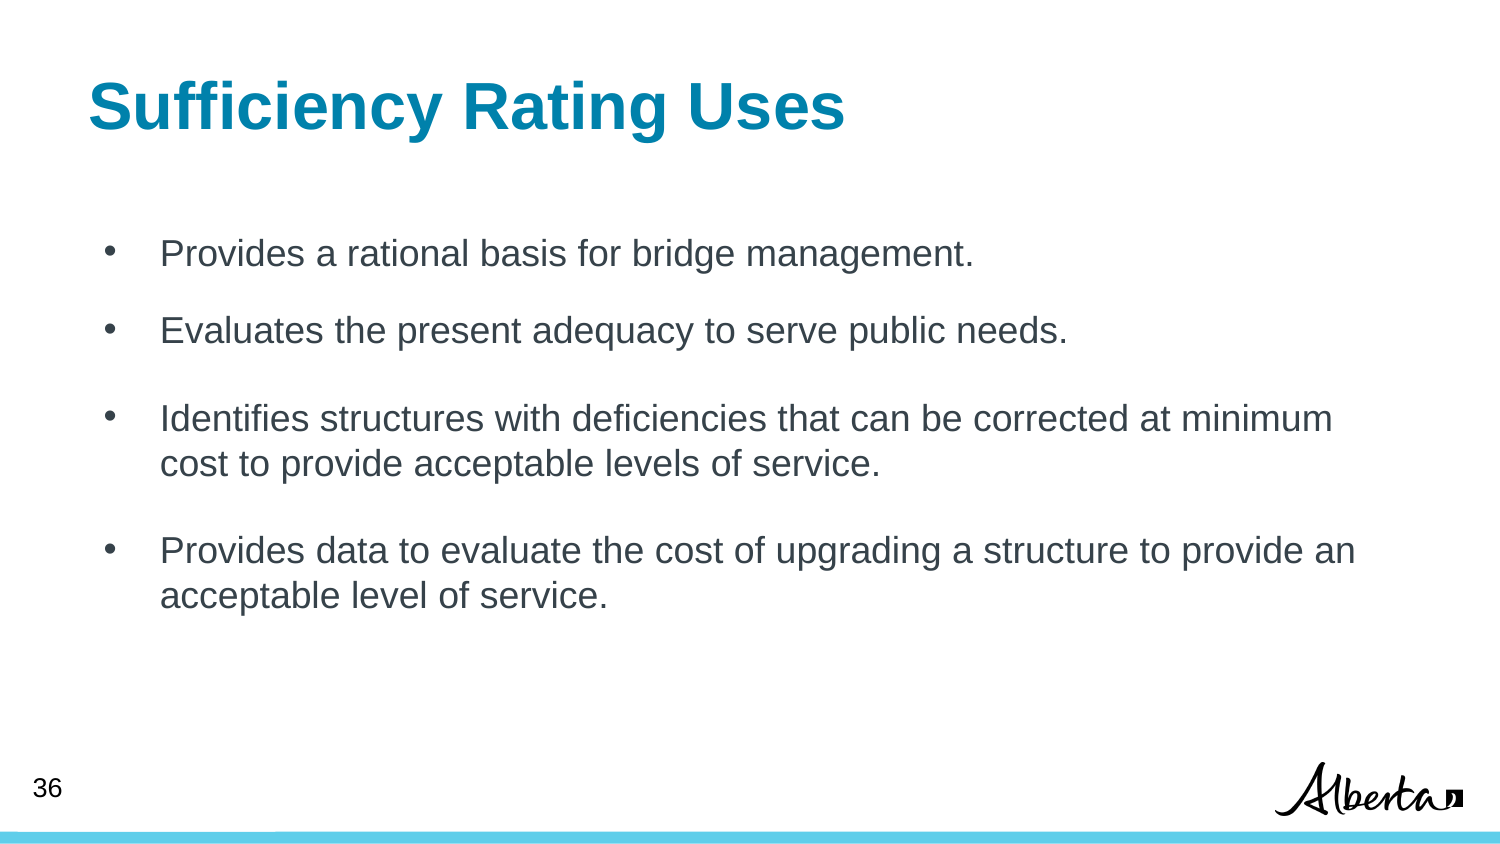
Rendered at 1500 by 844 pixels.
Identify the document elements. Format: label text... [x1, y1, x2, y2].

slide_number 36 [17, 764, 356, 810]
title Sufficiency Rating Uses [88, 55, 1437, 141]
picture [1275, 762, 1463, 816]
list Provides a rational basis for bridge management. Evaluates the present adequacy to serve public needs. Identifies structures with deficiencies that can be corrected at minimum cost to provide acceptable levels of service. Provides data to evaluate the cost of upgrading a structure to provide an acceptable level of service. [88, 221, 1400, 741]
